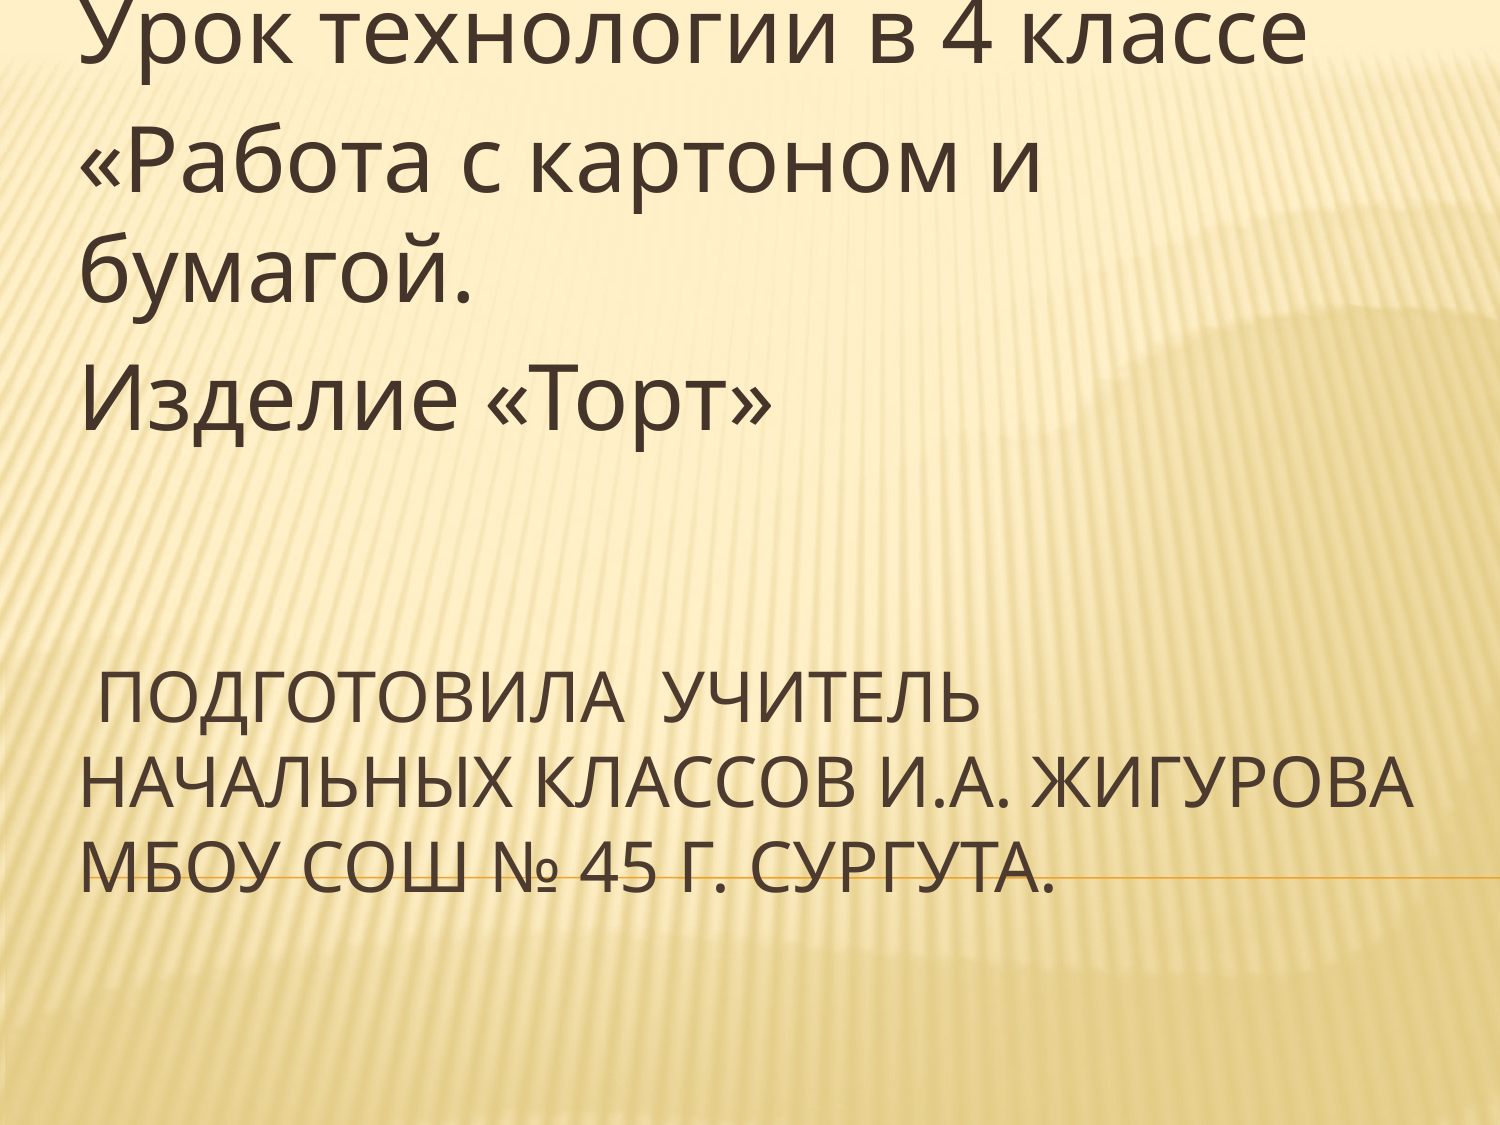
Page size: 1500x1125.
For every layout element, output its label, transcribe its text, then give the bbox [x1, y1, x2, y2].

title Подготовила учитель начальных классов И.А. Жигурова МБОУ СОШ № 45 г. Сургута. [62, 645, 1450, 997]
subtitle Урок технологии в 4 классе «Работа с картоном и бумагой. Изделие «Торт» [62, 196, 1450, 457]
